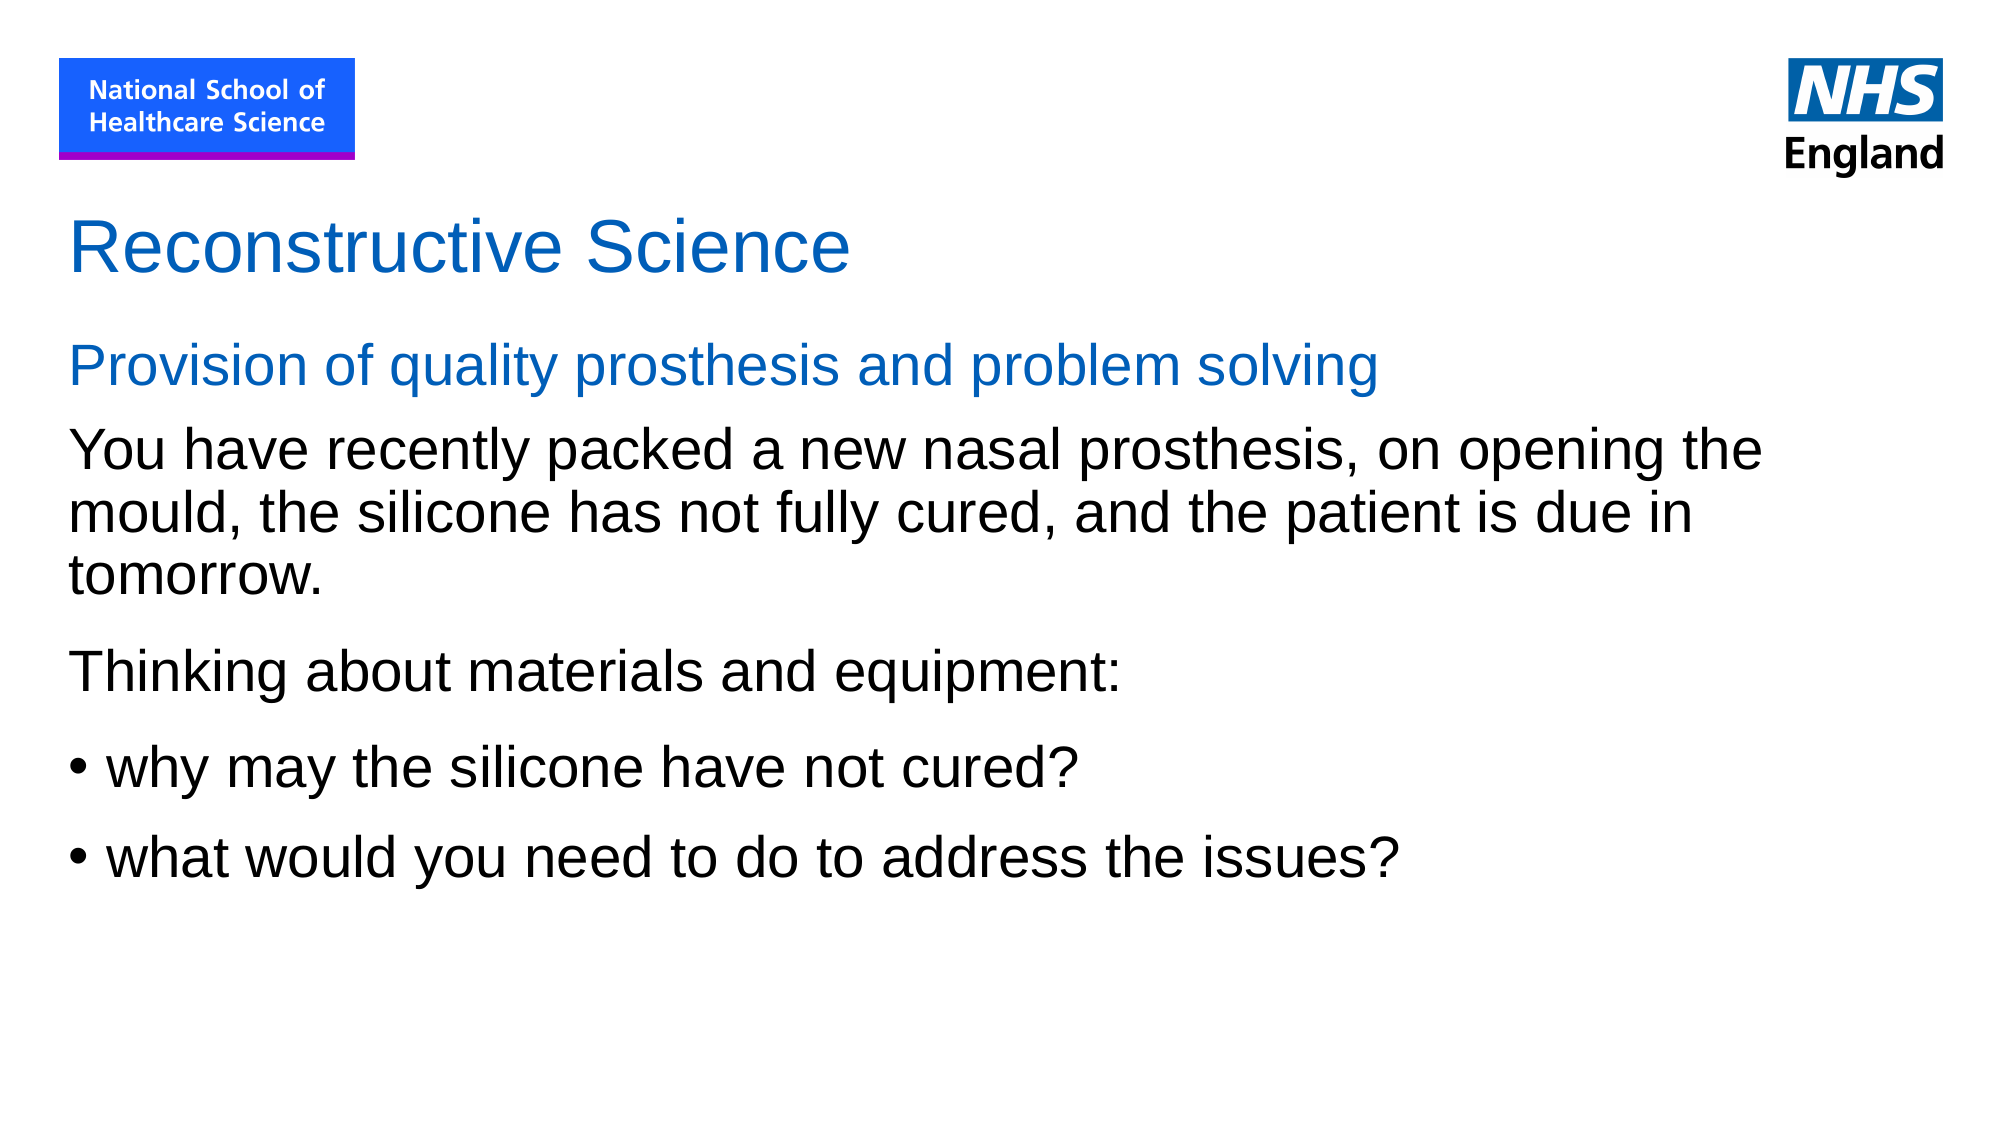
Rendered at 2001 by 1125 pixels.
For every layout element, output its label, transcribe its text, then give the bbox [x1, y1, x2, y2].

picture [59, 58, 355, 160]
list Provision of quality prosthesis and problem solving You have recently packed a new nasal prosthesis, on opening the mould, the silicone has not fully cured, and the patient is due in tomorrow. Thinking about materials and equipment: why may the silicone have not cured? what would you need to do to address the issues? [53, 327, 1954, 1106]
title Reconstructive Science [53, 198, 1954, 299]
picture [1786, 58, 1943, 178]
